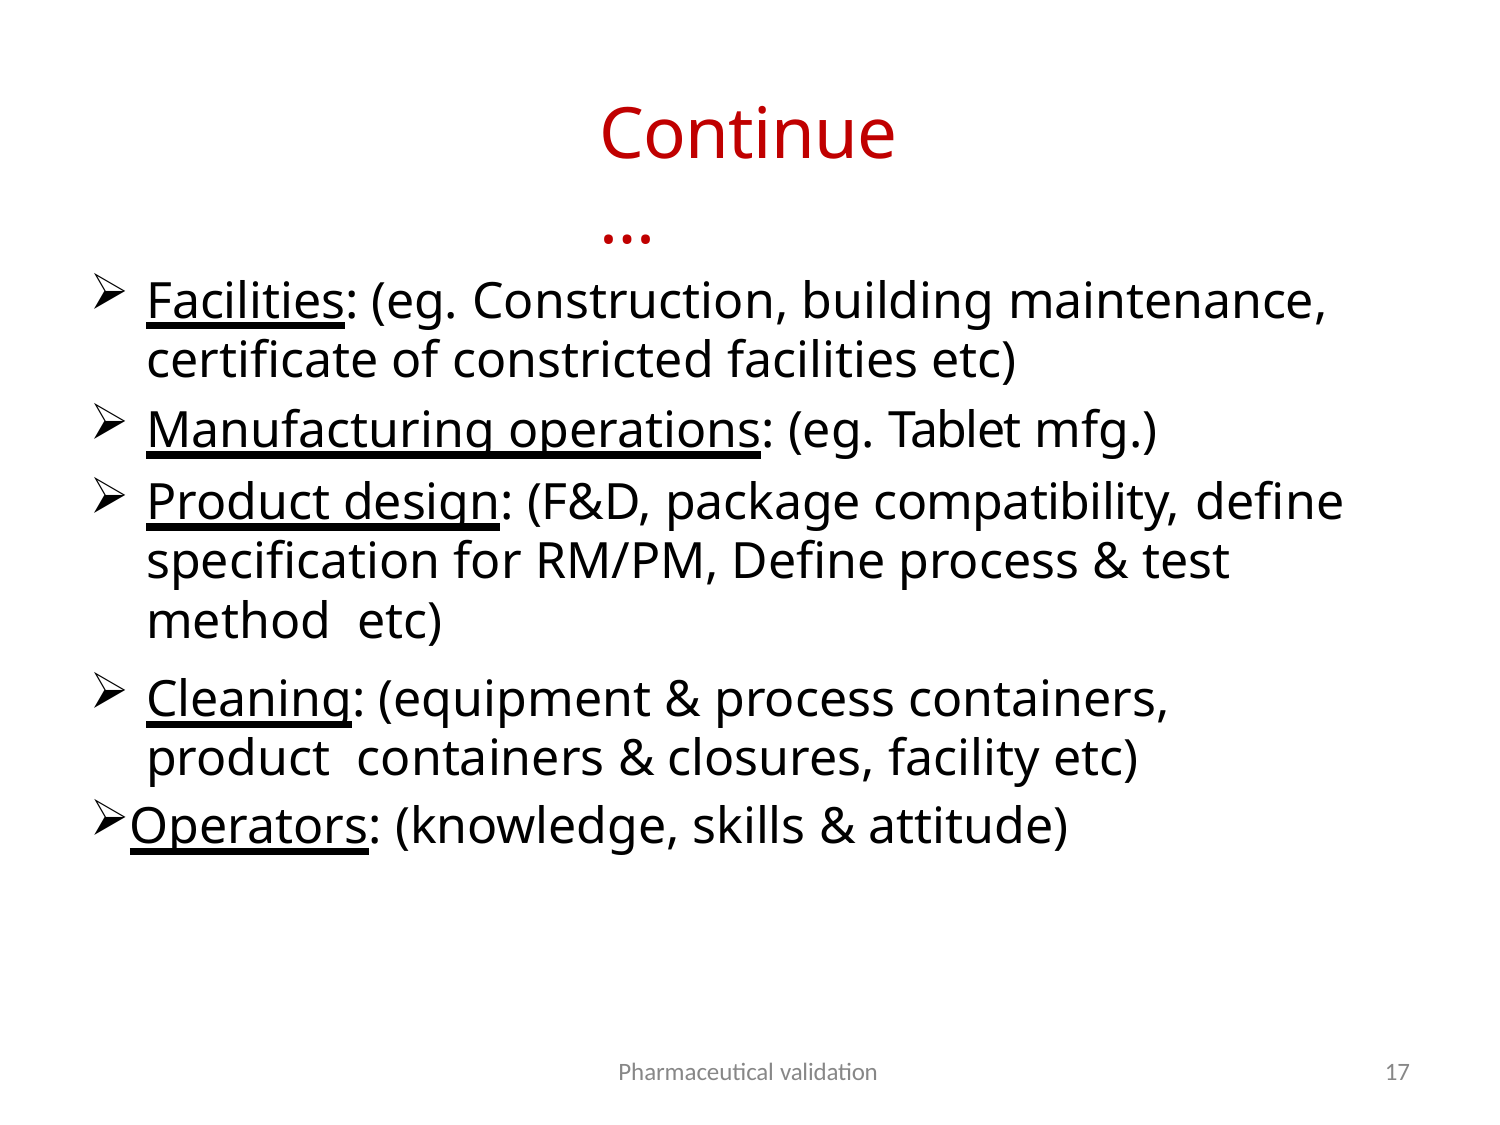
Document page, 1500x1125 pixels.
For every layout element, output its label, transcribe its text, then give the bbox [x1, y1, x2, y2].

text_box Facilities: (eg. Construction, building maintenance, certificate of constricted facilities etc) Manufacturing operations: (eg. Tablet mfg.) Product design: (F&D, package compatibility, define specification for RM/PM, Define process & test method etc) Cleaning: (equipment & process containers, product containers & closures, facility etc) Operators: (knowledge, skills & attitude) [87, 266, 1360, 854]
text_box Pharmaceutical validation [616, 1059, 883, 1086]
slide_number 17 [1378, 1059, 1416, 1125]
title Continue… [597, 85, 906, 266]
